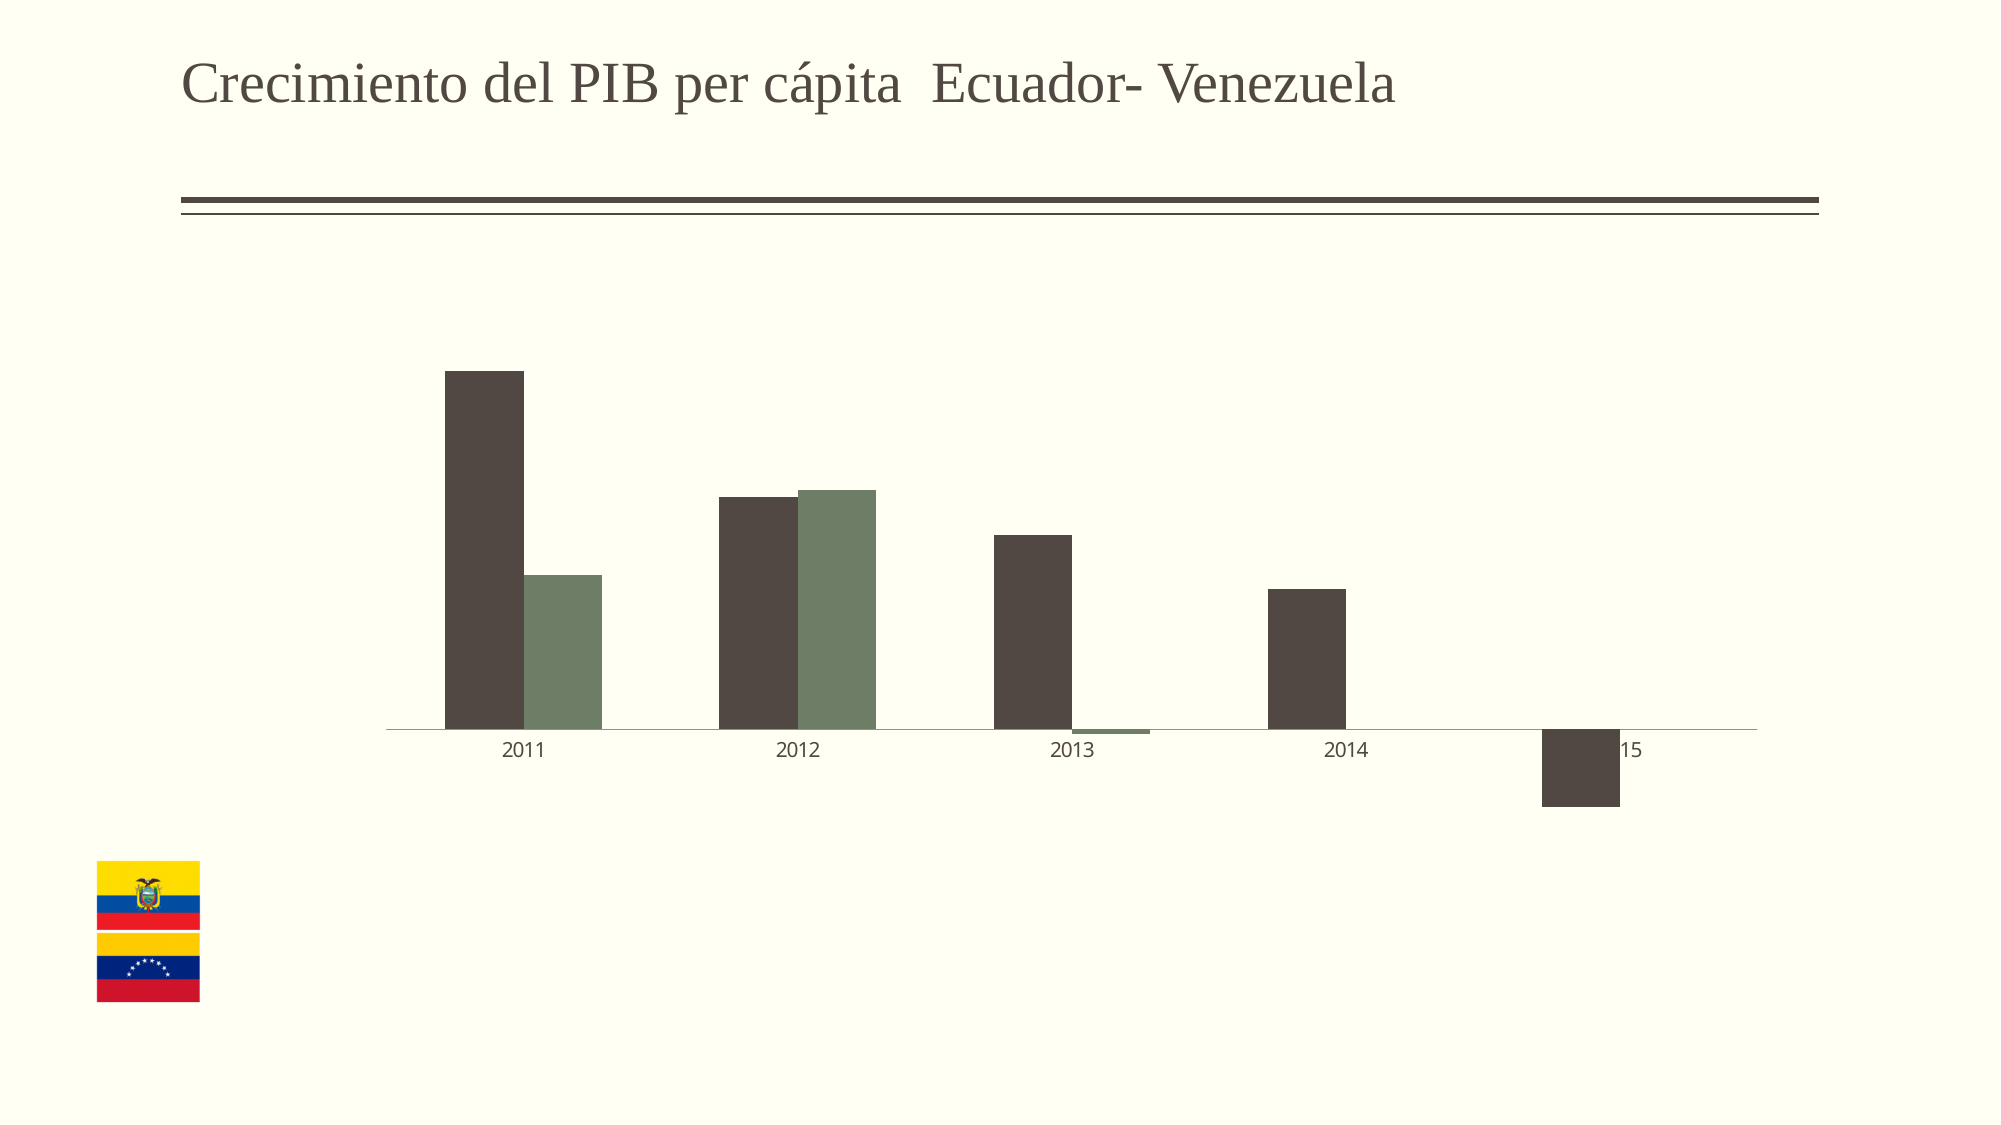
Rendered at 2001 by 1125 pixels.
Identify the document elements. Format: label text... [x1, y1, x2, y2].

title Crecimiento del PIB per cápita Ecuador- Venezuela [181, 12, 1819, 193]
picture [95, 859, 202, 1004]
chart [181, 243, 1821, 1013]
